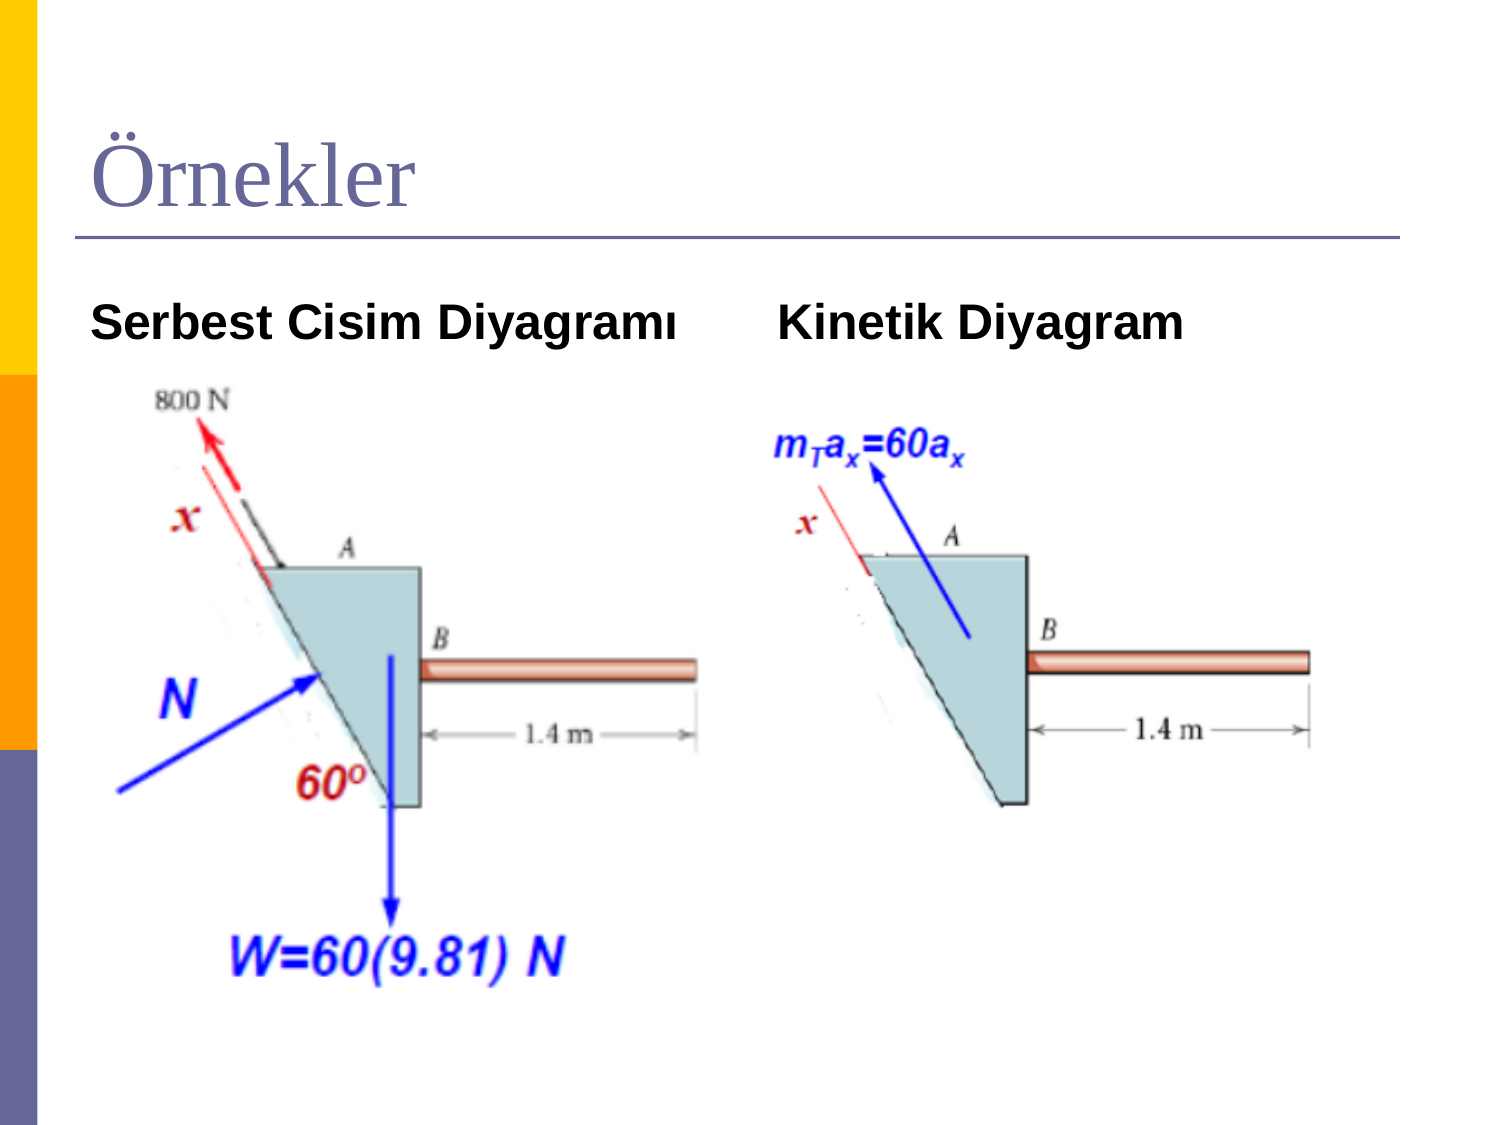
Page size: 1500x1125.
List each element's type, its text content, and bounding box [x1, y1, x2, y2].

list Serbest Cisim Diyagramı [75, 251, 738, 357]
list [761, 420, 1332, 826]
list Kinetik Diyagram [761, 251, 1425, 357]
title Örnekler [75, 45, 1425, 233]
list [92, 375, 720, 1005]
